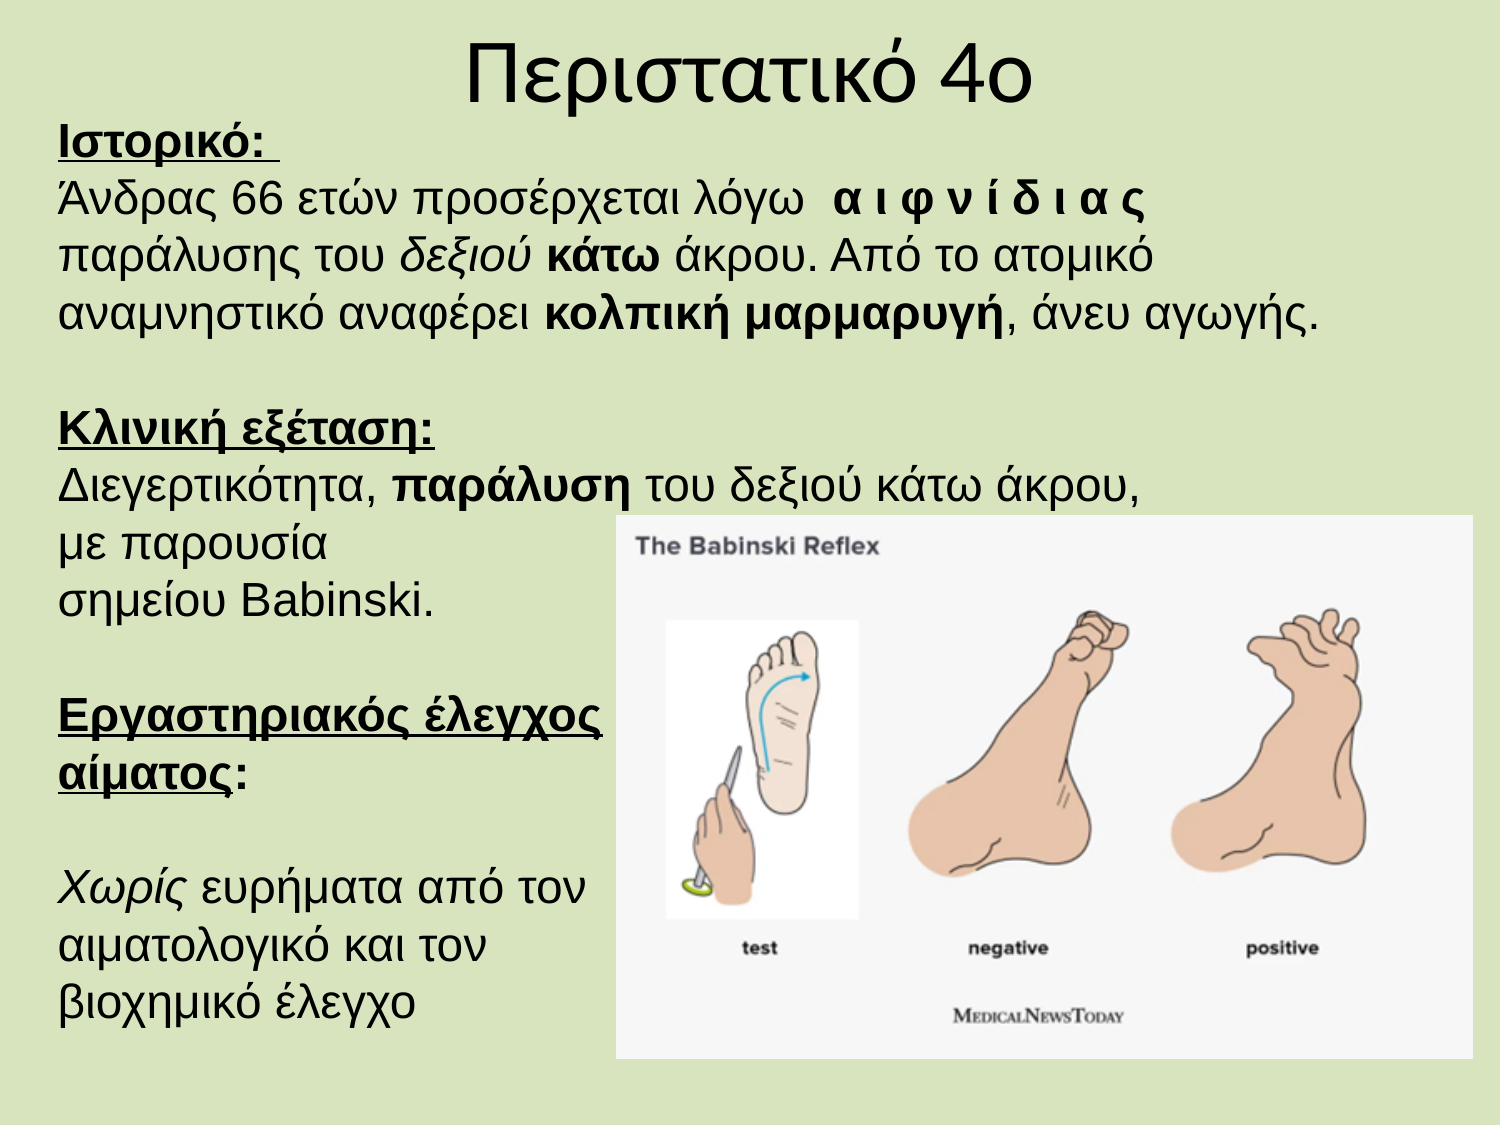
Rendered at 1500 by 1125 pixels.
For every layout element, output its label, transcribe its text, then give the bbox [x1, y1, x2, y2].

picture [616, 514, 1473, 1059]
title Περιστατικό 4ο [75, 0, 1425, 160]
text_box Ιστορικό: Άνδρας 66 ετών προσέρχεται λόγω αιφνίδιας παράλυσης του δεξιού κάτω άκρου. Από το ατομικό αναμνηστικό αναφέρει κολπική μαρμαρυγή, άνευ αγωγής. Κλινική εξέταση: Διεγερτικότητα, παράλυση του δεξιού κάτω άκρου, με παρουσία σημείου Βabinski. Εργαστηριακός έλεγχος αίματος: Χωρίς ευρήματα από τον αιματολογικό και τον βιοχημικό έλεγχο [42, 101, 1425, 1125]
